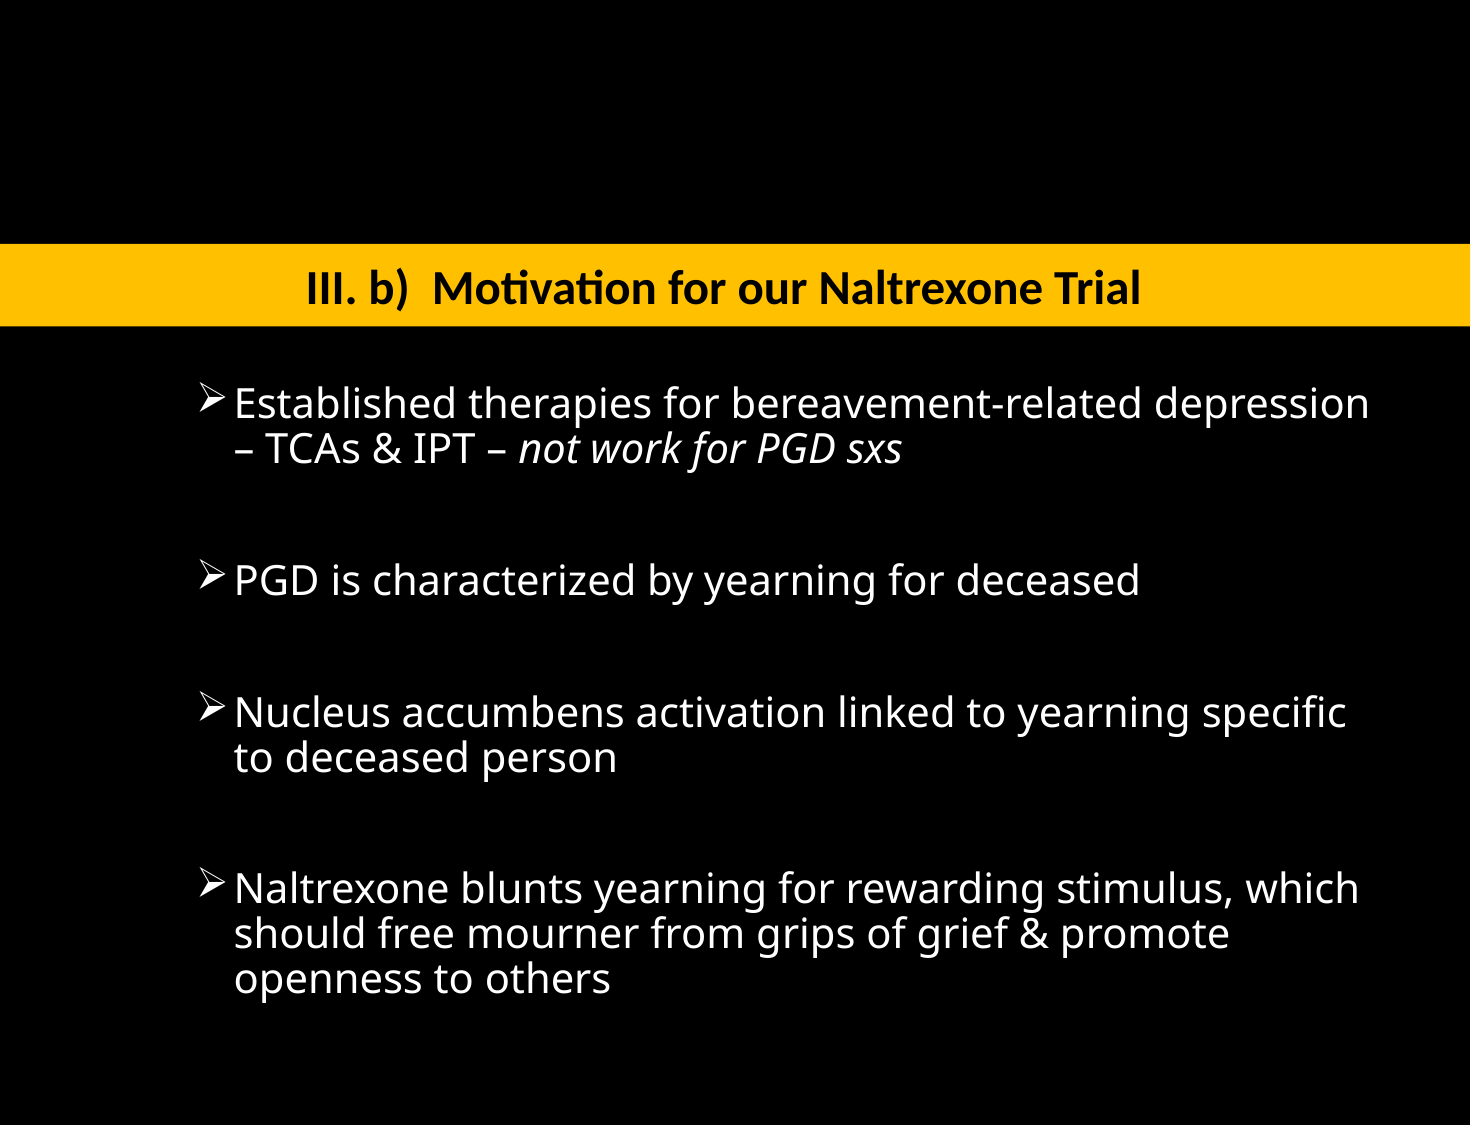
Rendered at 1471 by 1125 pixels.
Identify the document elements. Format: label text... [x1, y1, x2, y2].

text_box Established therapies for bereavement-related depression – TCAs & IPT – not work for PGD sxs PGD is characterized by yearning for deceased Nucleus accumbens activation linked to yearning specific to deceased person Naltrexone blunts yearning for rewarding stimulus, which should free mourner from grips of grief & promote openness to others [185, 327, 1399, 777]
text_box III. b) Motivation for our Naltrexone Trial [0, 243, 1471, 327]
